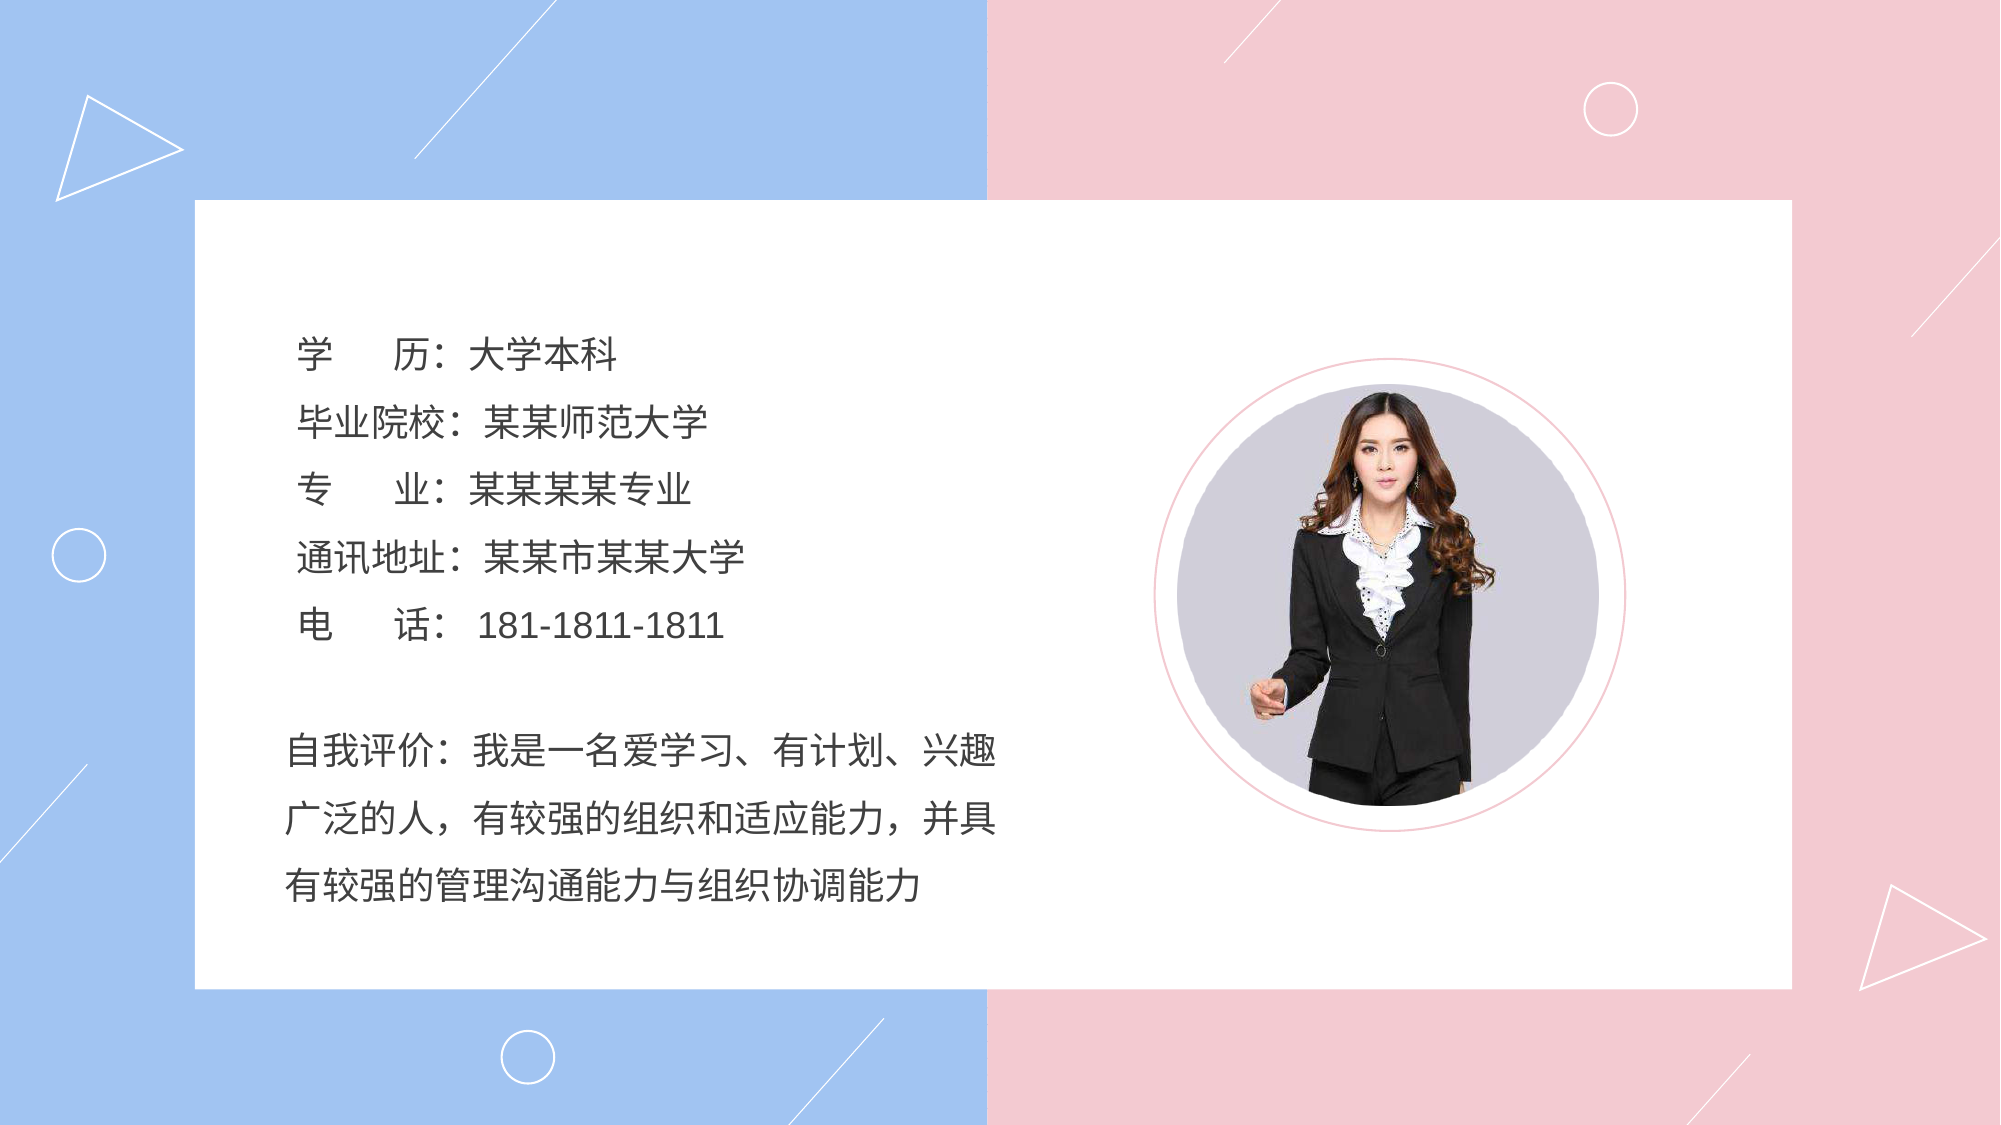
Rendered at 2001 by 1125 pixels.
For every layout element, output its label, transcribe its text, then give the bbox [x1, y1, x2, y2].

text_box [1154, 358, 1626, 831]
text_box 学 历：大学本科 毕业院校：某某师范大学 专 业：某某某某专业 通讯地址：某某市某某大学 电 话：181-1811-1811 [296, 308, 931, 647]
text_box 自我评价：我是一名爱学习、有计划、兴趣广泛的人，有较强的组织和适应能力，并具有较强的管理沟通能力与组织协调能力 [284, 704, 1016, 908]
